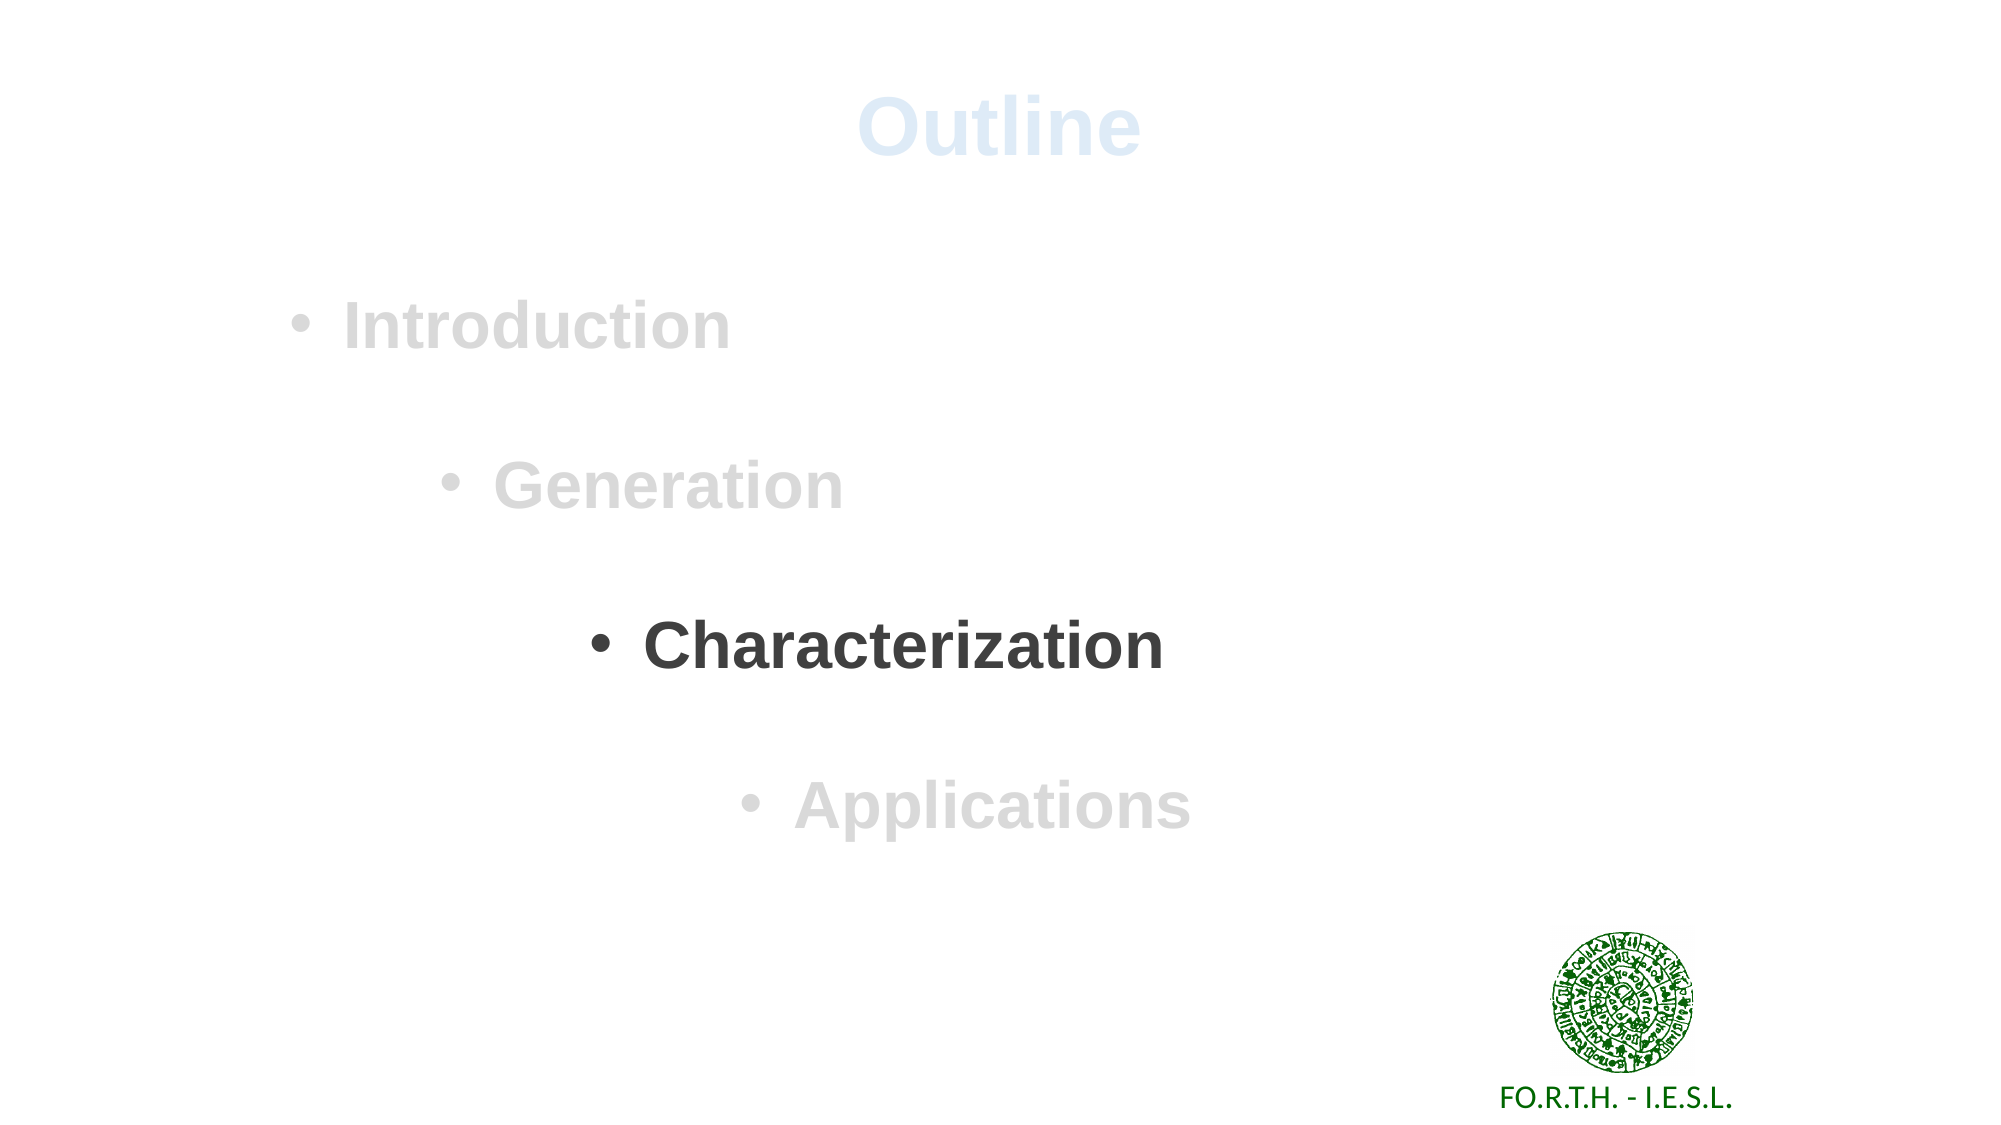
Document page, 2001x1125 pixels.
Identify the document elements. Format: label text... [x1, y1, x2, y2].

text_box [1488, 925, 1836, 1125]
text_box Outline Introduction Generation Characterization Applications [249, 72, 1750, 907]
